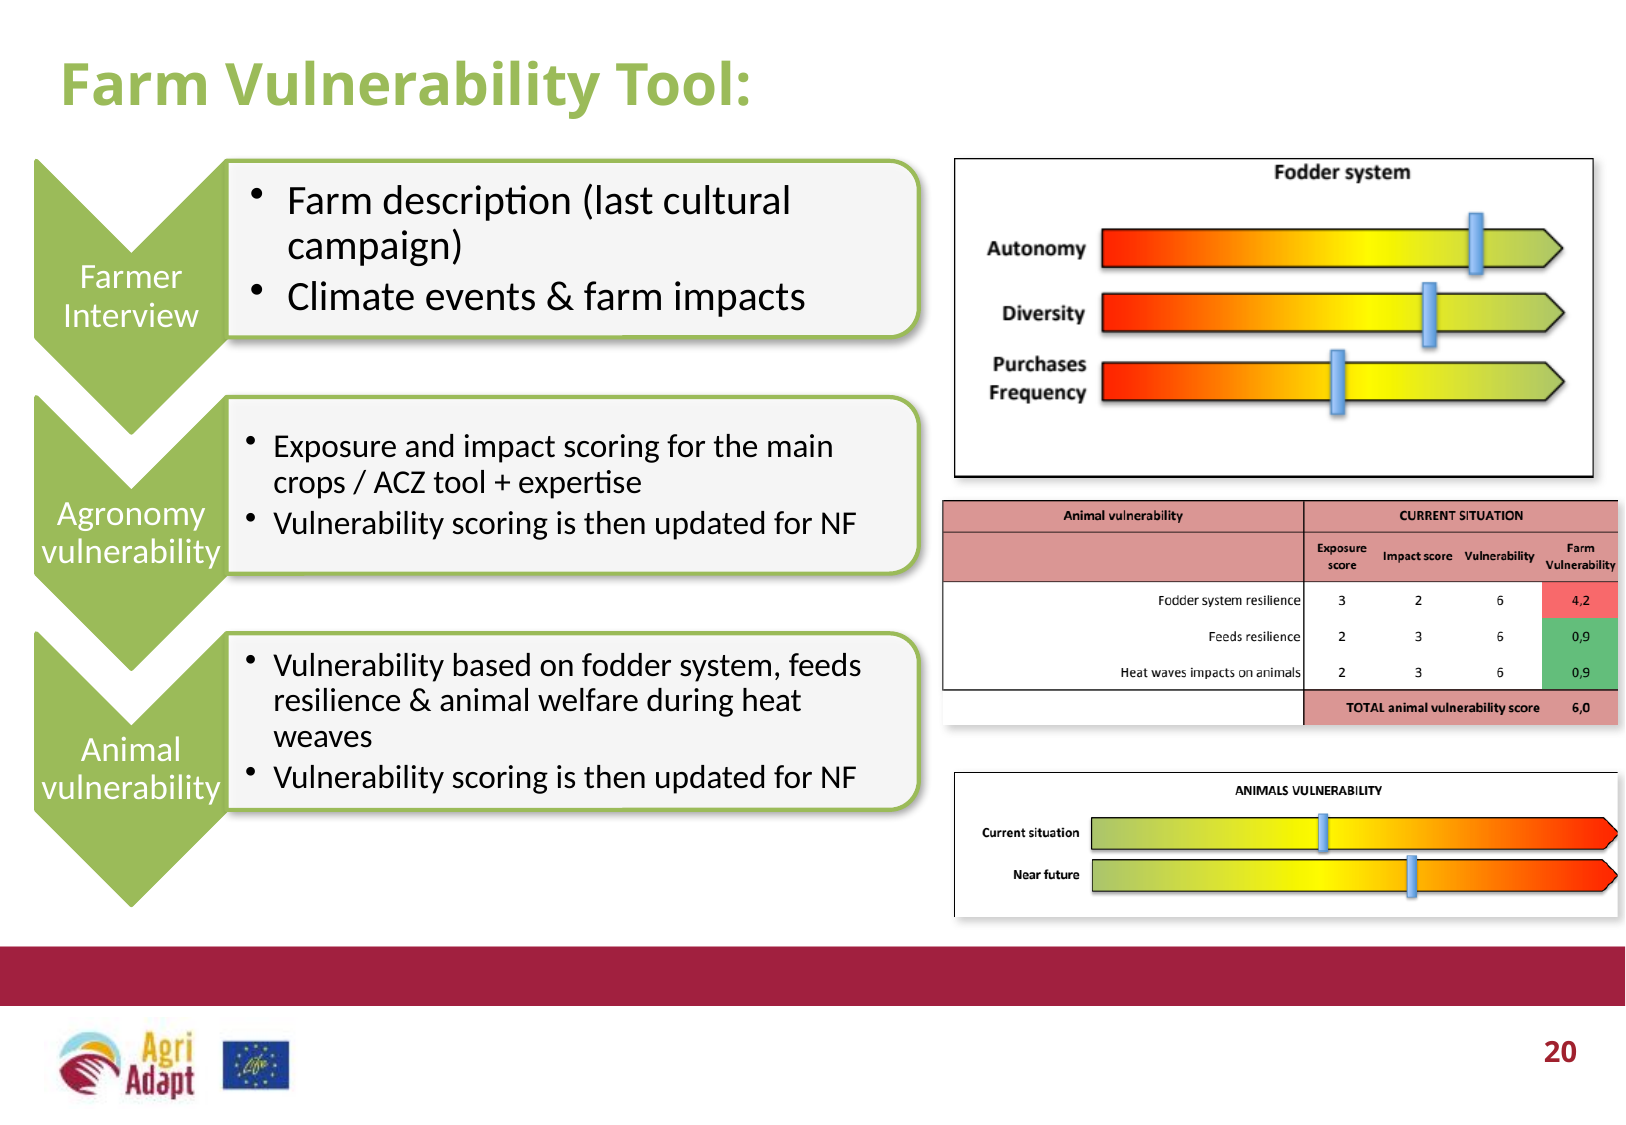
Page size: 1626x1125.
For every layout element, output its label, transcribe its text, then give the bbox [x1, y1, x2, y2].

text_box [35, 676, 919, 906]
picture [0, 0, 1626, 1125]
text_box Farm Vulnerability Tool: [44, 39, 1522, 196]
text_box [35, 396, 919, 670]
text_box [35, 160, 919, 396]
